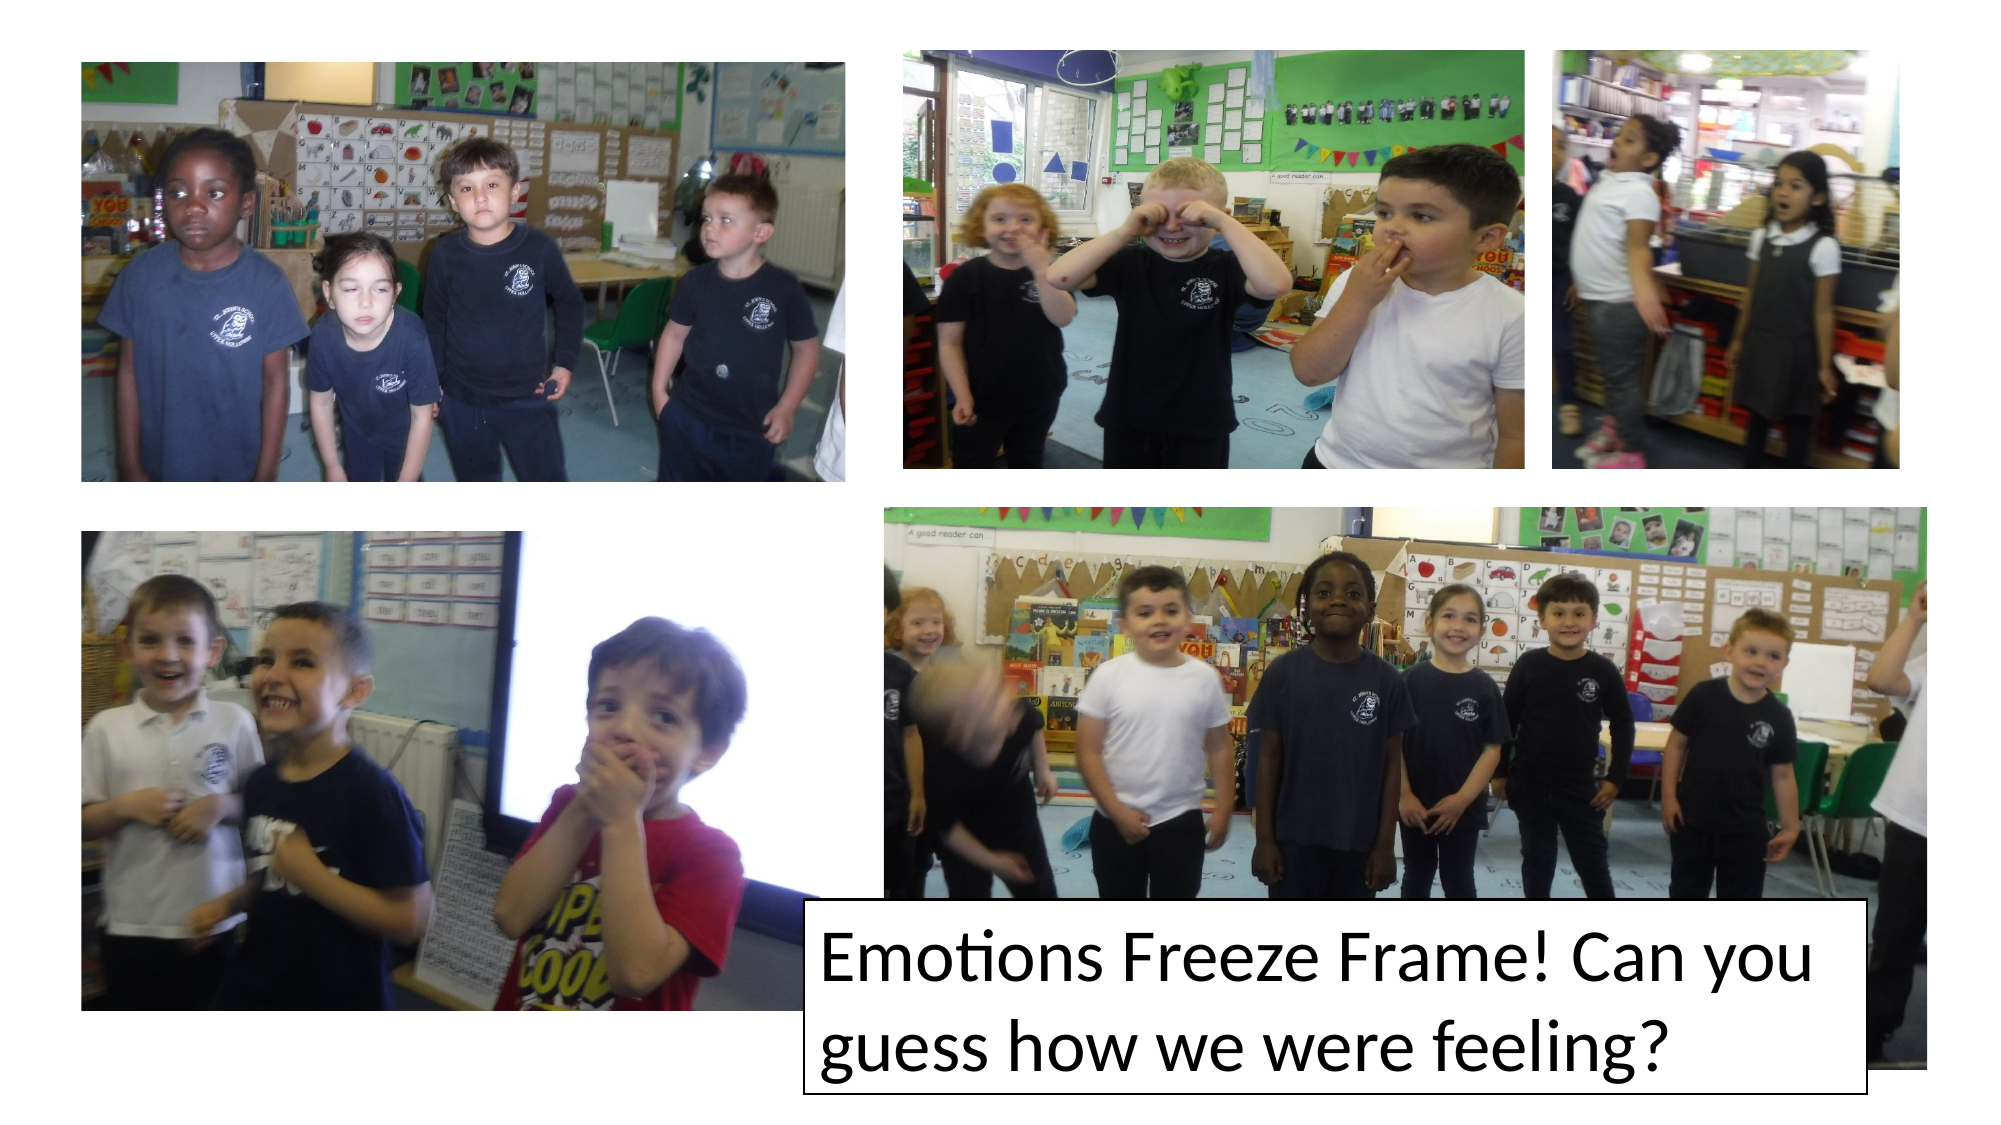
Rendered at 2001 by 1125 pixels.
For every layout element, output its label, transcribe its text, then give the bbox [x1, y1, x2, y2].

picture [81, 531, 821, 1011]
picture [883, 506, 1928, 1070]
picture [1552, 49, 1900, 469]
picture [903, 49, 1525, 469]
text_box Emotions Freeze Frame! Can you guess how we were feeling? [803, 898, 1868, 1095]
picture [81, 62, 846, 482]
